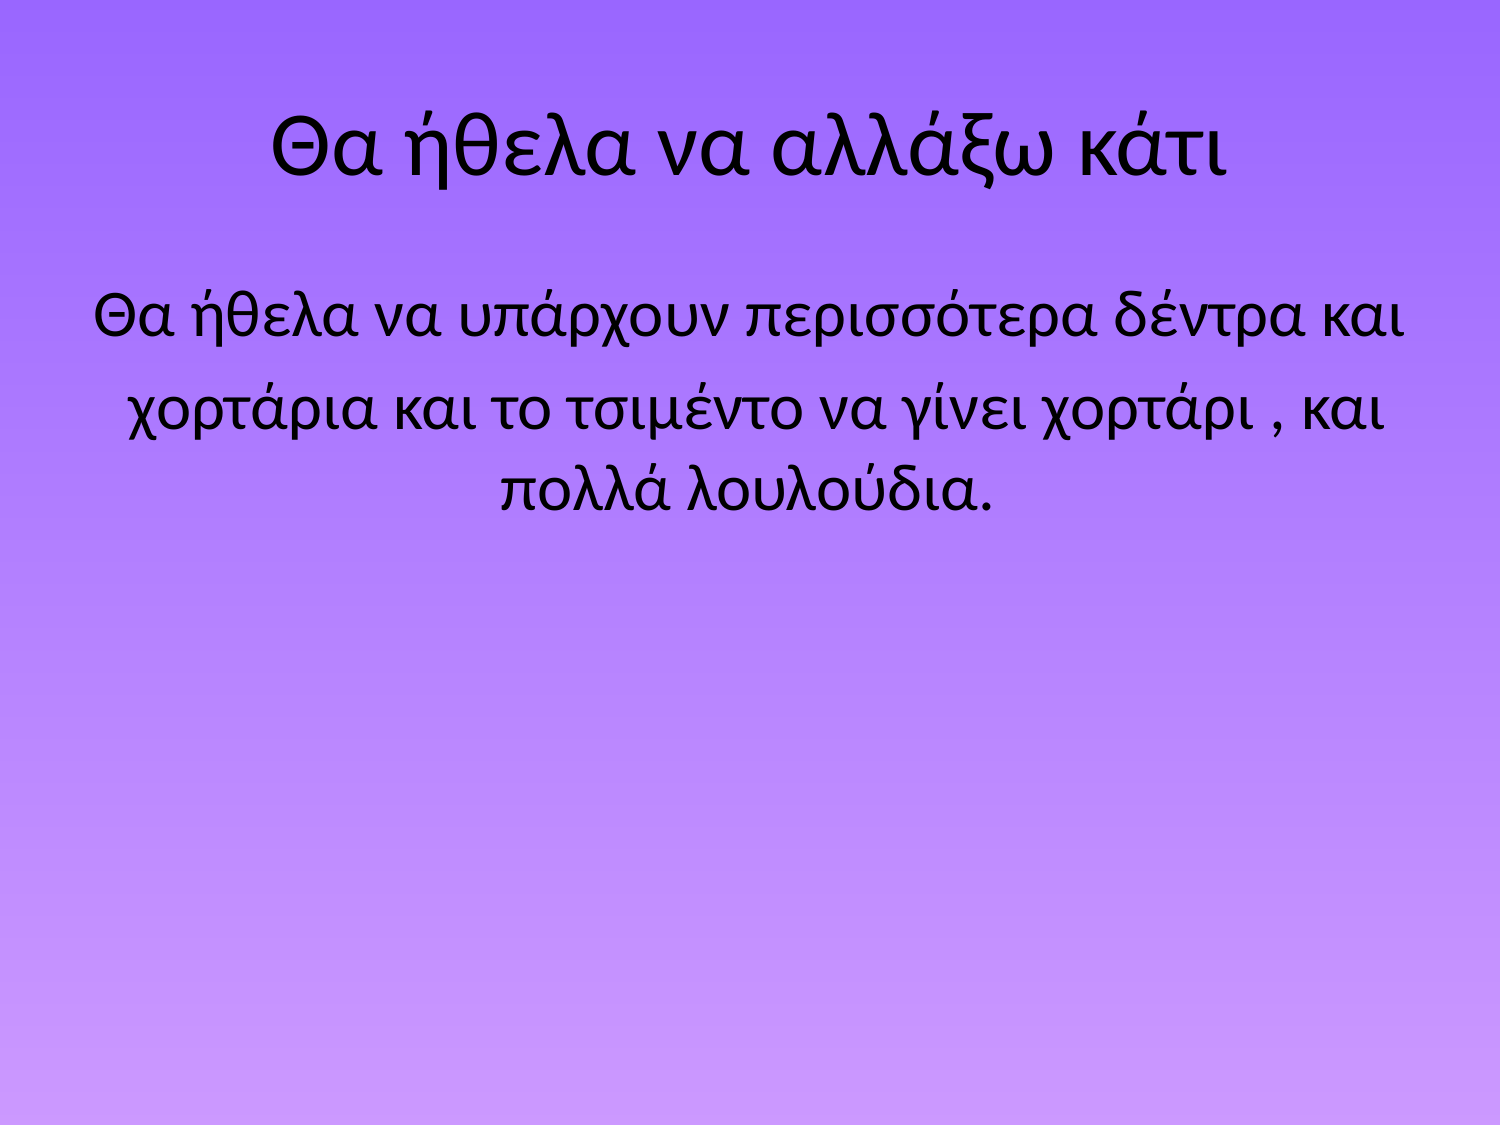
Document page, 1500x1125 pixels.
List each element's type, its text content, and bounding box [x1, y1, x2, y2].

list Θα ήθελα να υπάρχουν περισσότερα δέντρα και χορτάρια και το τσιμέντο να γίνει χορτάρι , και πολλά λουλούδια. [74, 262, 1426, 1006]
title Θα ήθελα να αλλάξω κάτι [74, 44, 1426, 233]
